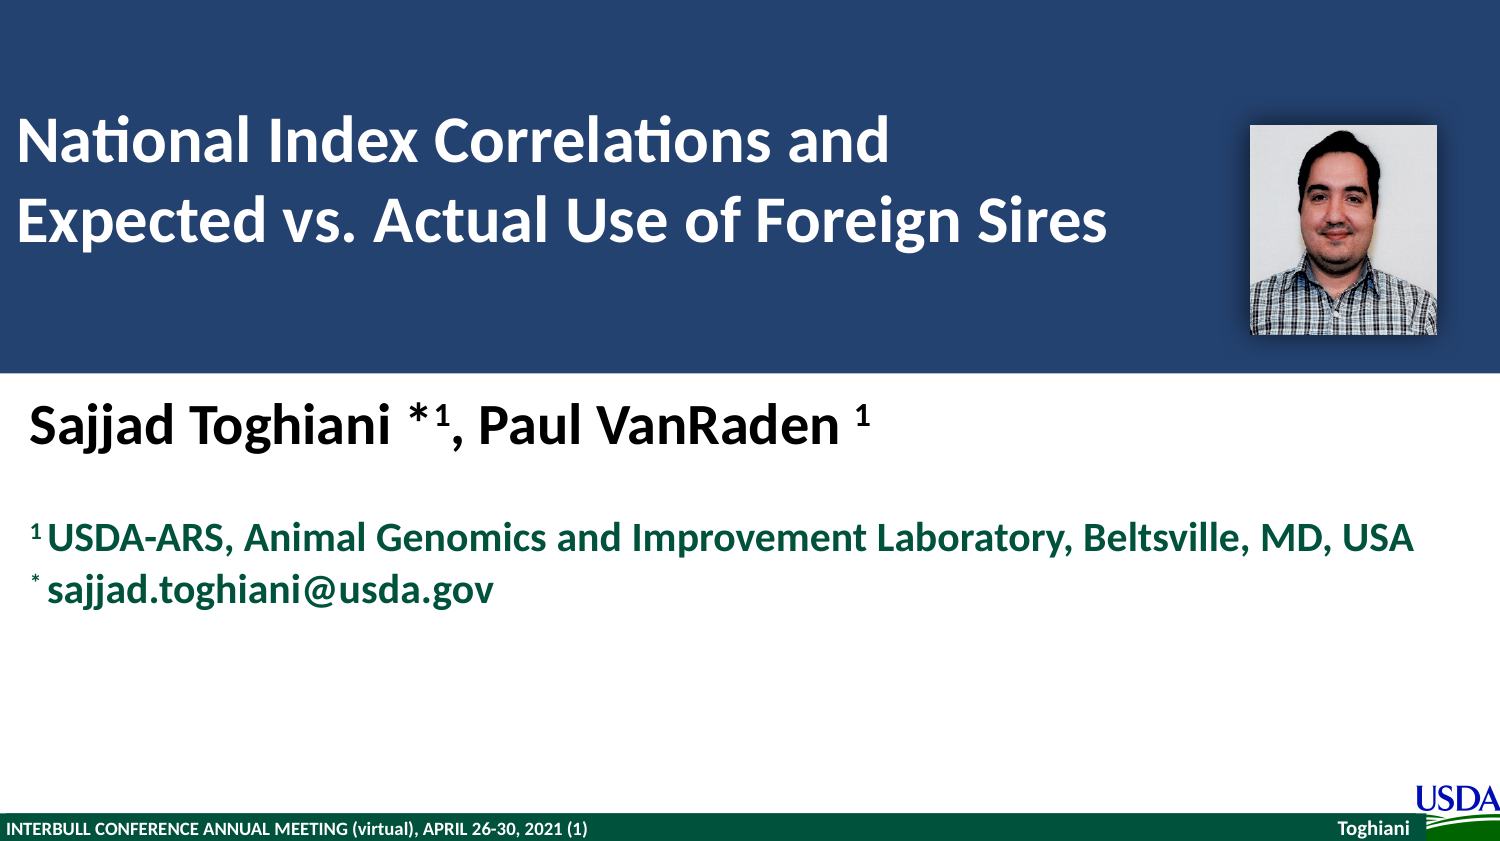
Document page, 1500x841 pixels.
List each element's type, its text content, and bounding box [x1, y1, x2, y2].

picture [1416, 785, 1500, 841]
title National Index Correlations and Expected vs. Actual Use of Foreign Sires [16, 2, 1113, 350]
picture [1249, 125, 1437, 335]
list Sajjad Toghiani *1, Paul VanRaden 1 1 USDA-ARS, Animal Genomics and Improvement Laboratory, Beltsville, MD, USA * sajjad.toghiani@usda.gov [29, 403, 1437, 751]
